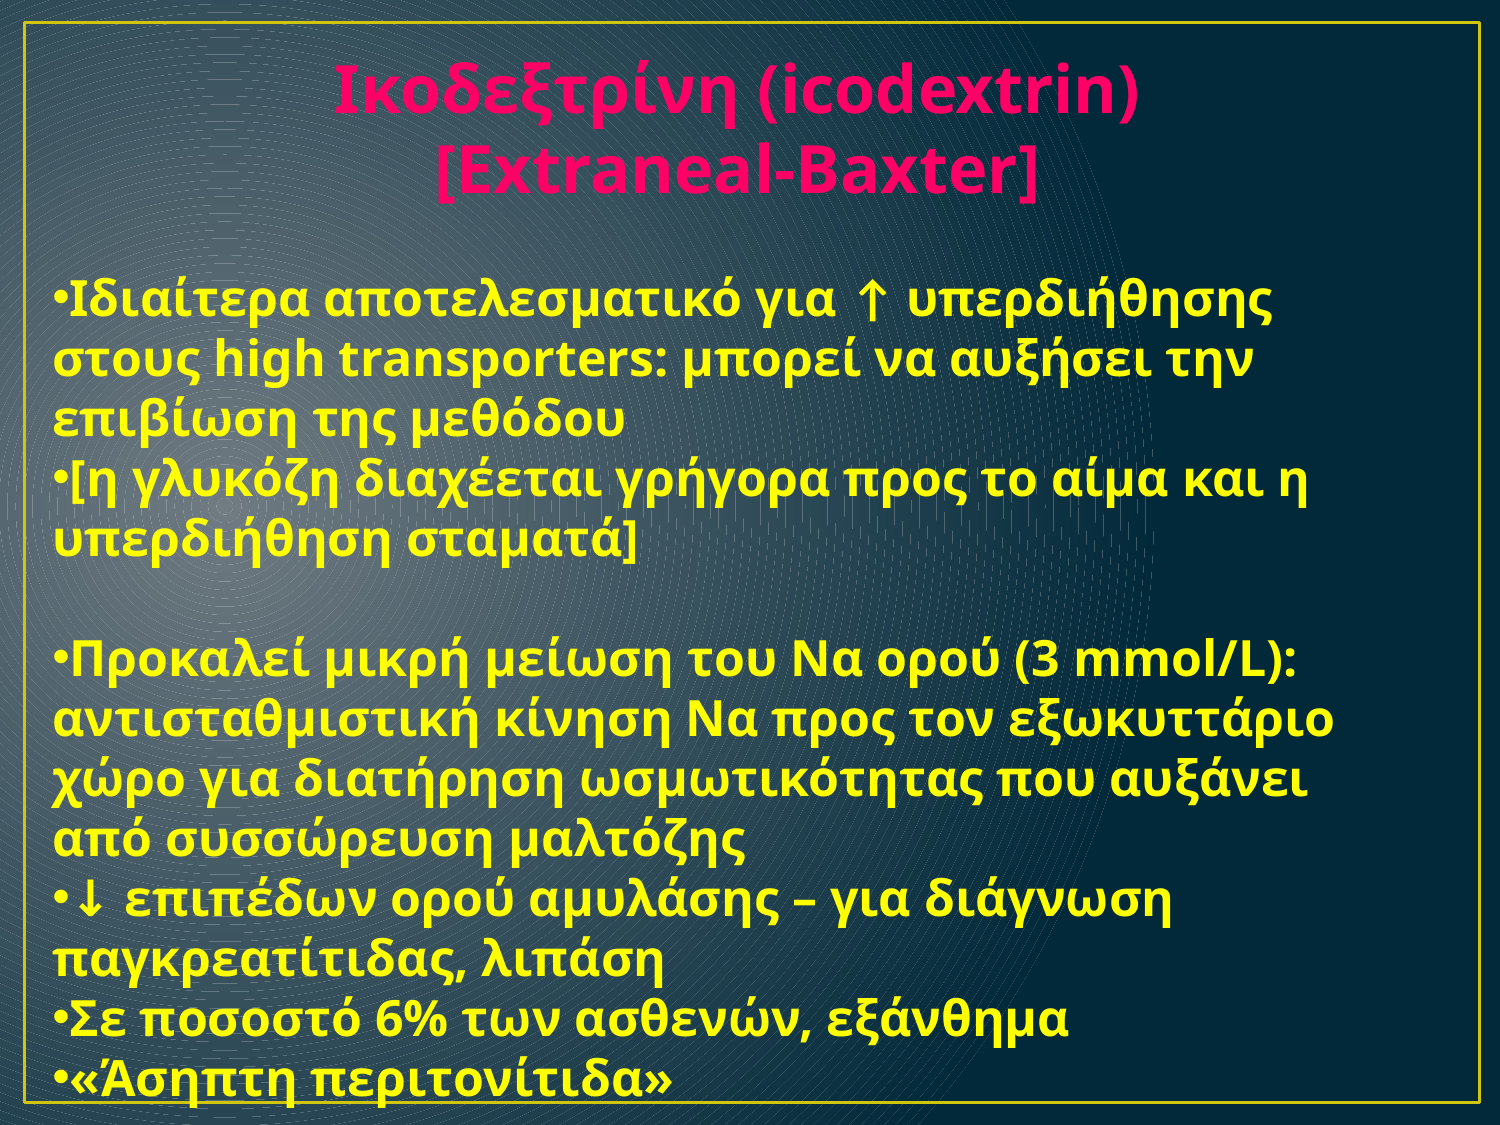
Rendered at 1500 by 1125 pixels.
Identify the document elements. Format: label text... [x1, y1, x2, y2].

text_box Ικοδεξτρίνη (icodextrin) [Extraneal-Baxter] Ιδιαίτερα αποτελεσματικό για ↑ υπερδιήθησης στους high transporters: μπορεί να αυξήσει την επιβίωση της μεθόδου [η γλυκόζη διαχέεται γρήγορα προς το αίμα και η υπερδιήθηση σταματά] Προκαλεί μικρή μείωση του Να ορού (3 mmol/L): αντισταθμιστική κίνηση Να προς τον εξωκυττάριο χώρο για διατήρηση ωσμωτικότητας που αυξάνει από συσσώρευση μαλτόζης ↓ επιπέδων ορού αμυλάσης – για διάγνωση παγκρεατίτιδας, λιπάση Σε ποσοστό 6% των ασθενών, εξάνθημα «Άσηπτη περιτονίτιδα» [37, 39, 1438, 1115]
